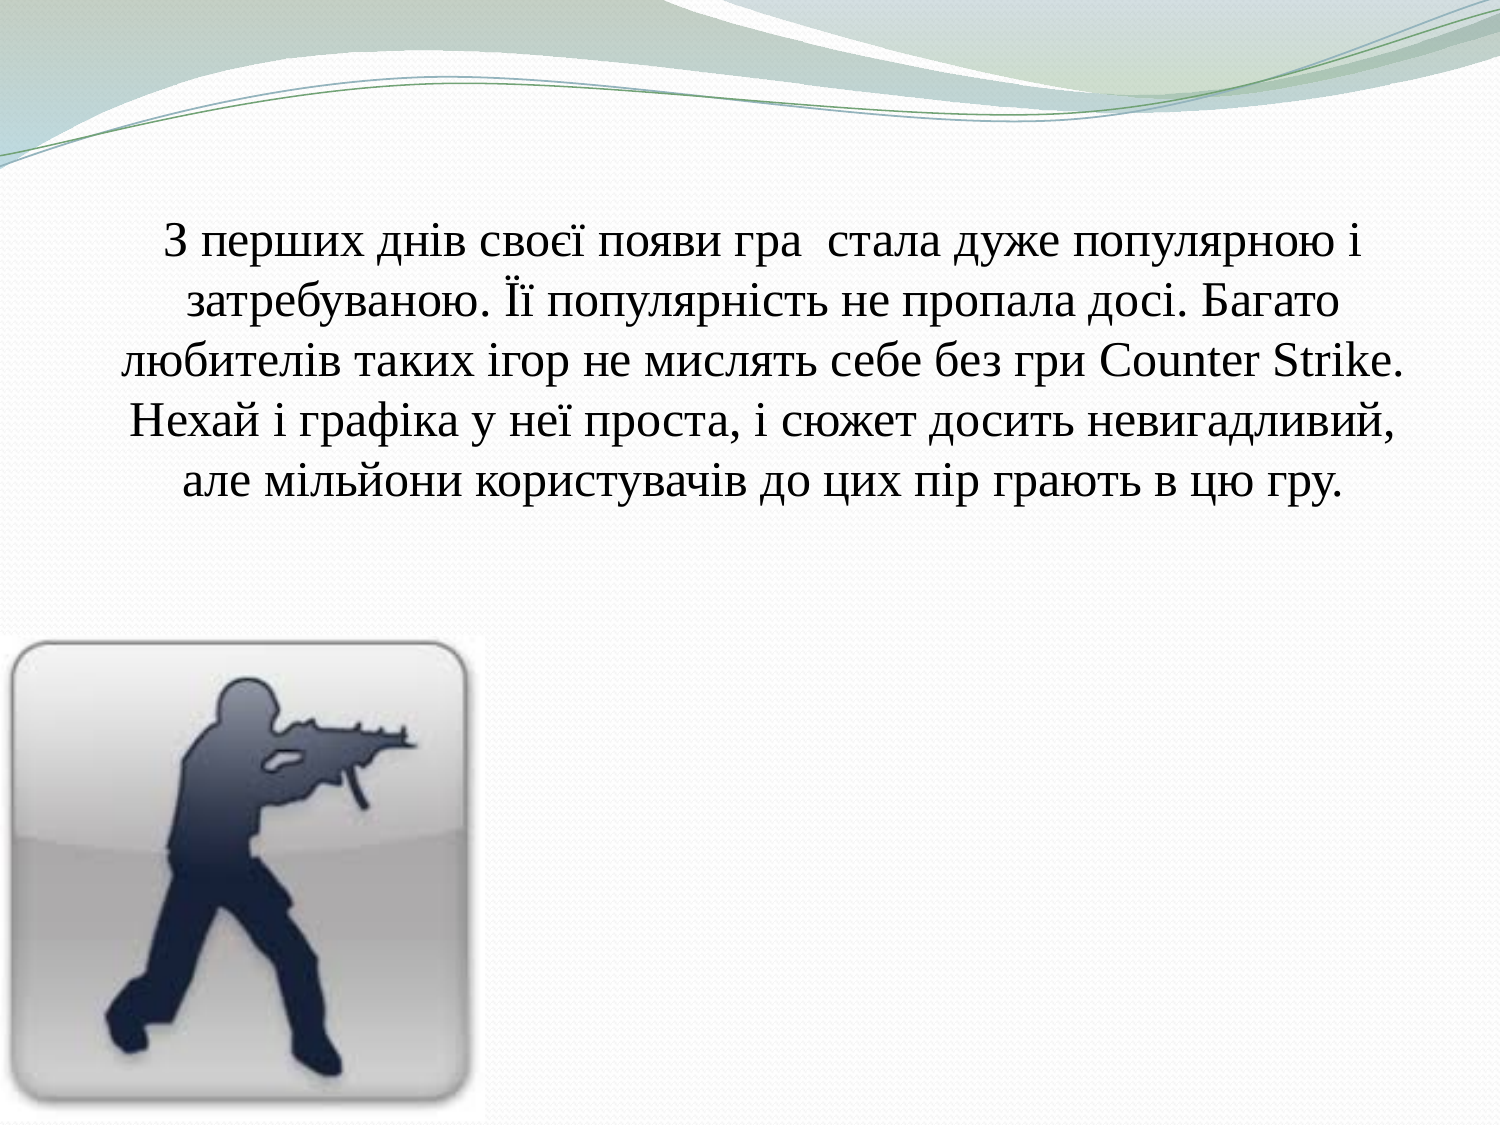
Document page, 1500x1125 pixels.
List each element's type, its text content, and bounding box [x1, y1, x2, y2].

picture [0, 636, 485, 1122]
list З перших днів своєї появи гра стала дуже популярною і затребуваною. Її популярність не пропала досі. Багато любителів таких ігор не мислять себе без гри Counter Strike. Нехай і графіка у неї проста, і сюжет досить невигадливий, але мільйони користувачів до цих пір грають в цю гру. [88, 138, 1439, 882]
